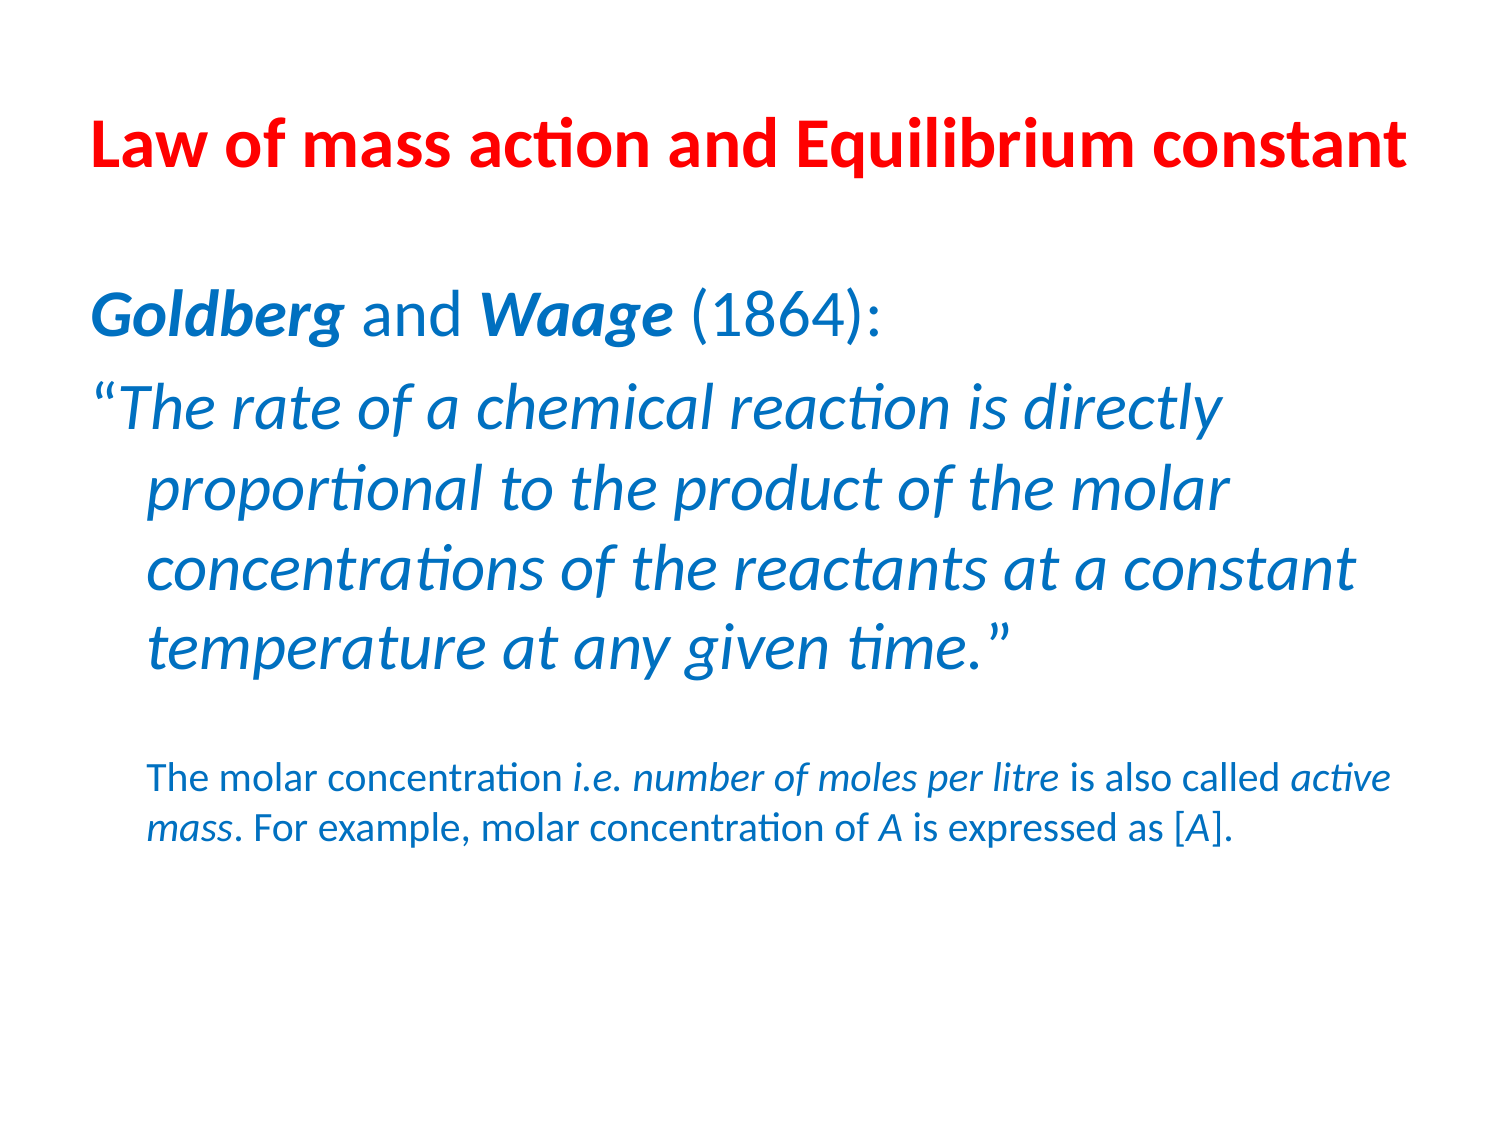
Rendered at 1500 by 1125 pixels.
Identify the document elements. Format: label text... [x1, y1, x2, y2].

list Goldberg and Waage (1864): “The rate of a chemical reaction is directly proportional to the product of the molar concentrations of the reactants at a constant temperature at any given time.” The molar concentration i.e. number of moles per litre is also called active mass. For example, molar concentration of A is expressed as [A]. [75, 262, 1425, 1005]
title Law of mass action and Equilibrium constant [75, 45, 1425, 233]
